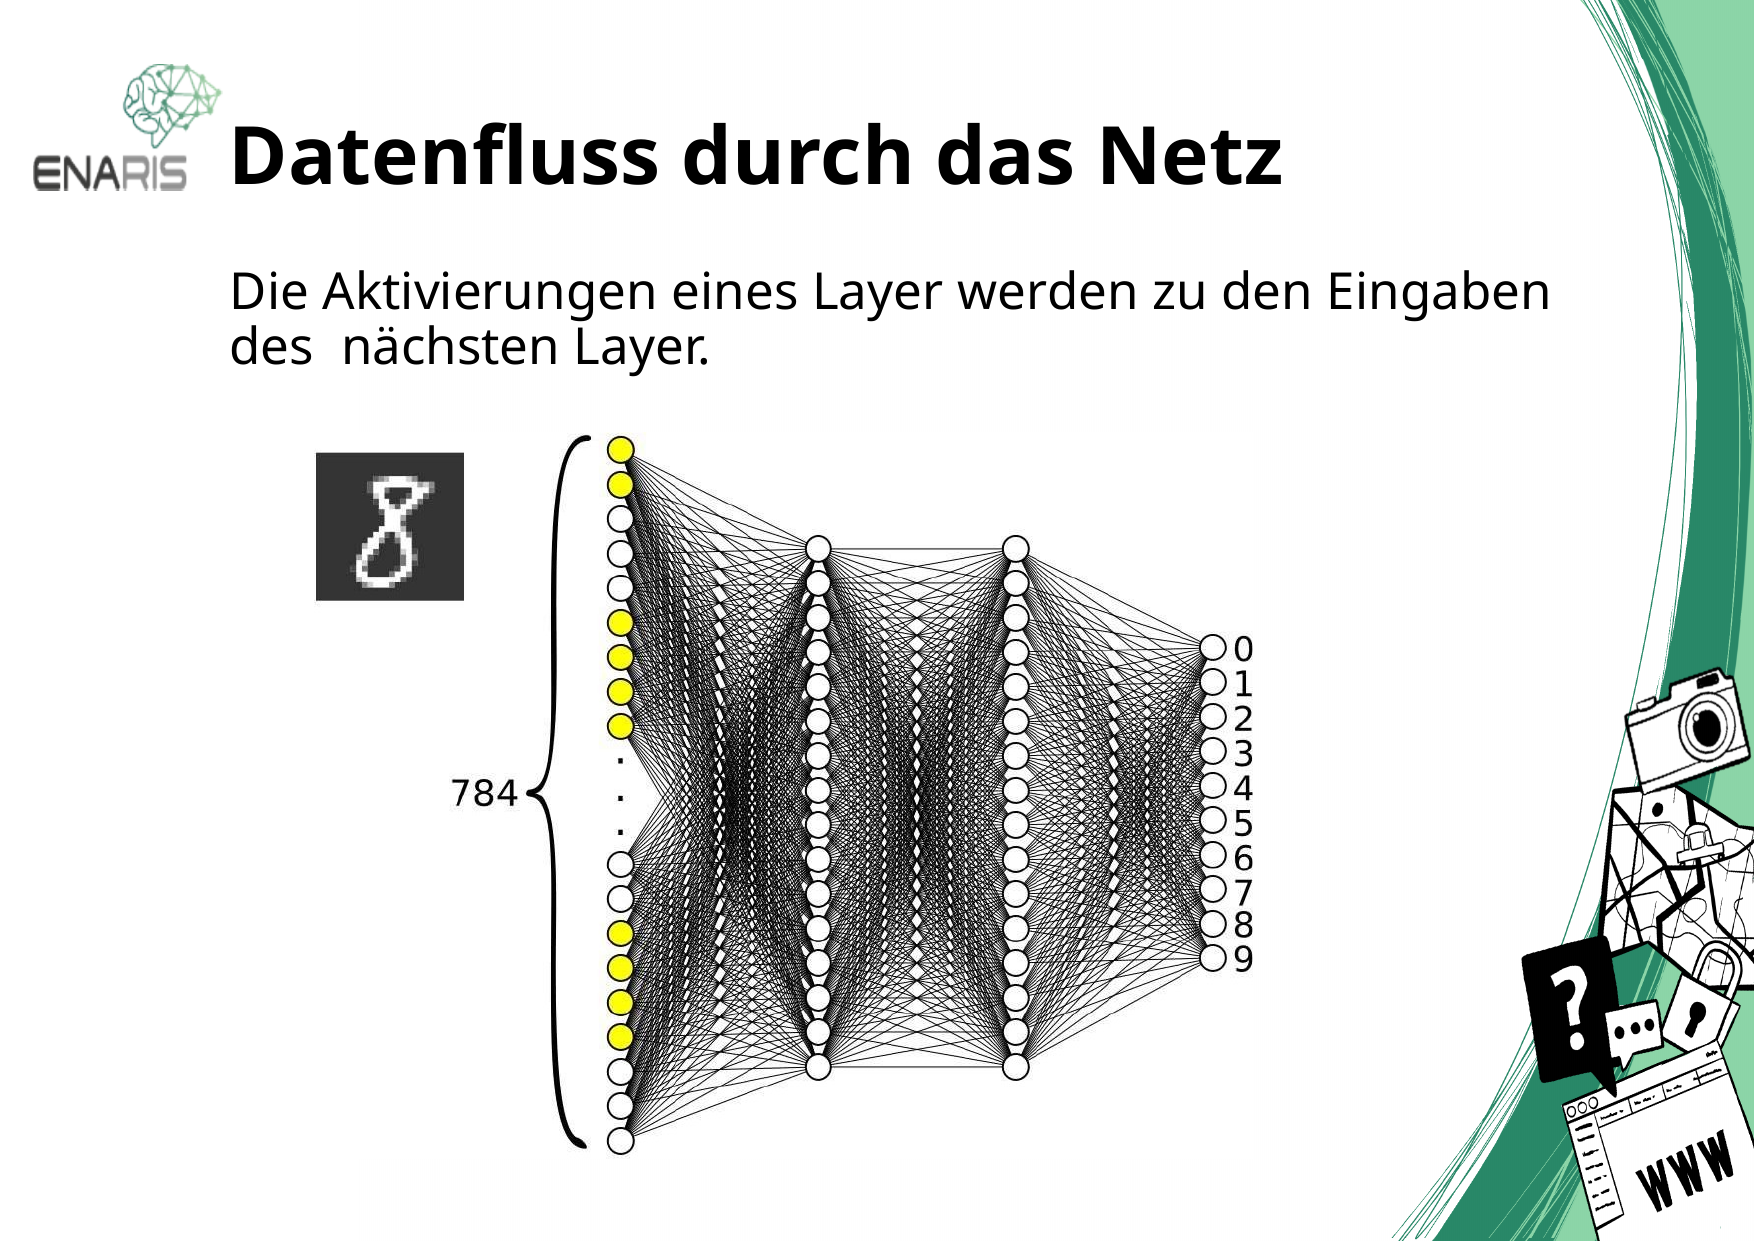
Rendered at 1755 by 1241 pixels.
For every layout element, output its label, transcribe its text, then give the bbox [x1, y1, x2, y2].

title Datenfluss durch das Netz [227, 63, 1639, 275]
list Die Aktivierungen eines Layer werden zu den Eingaben des nächsten Layer. [214, 257, 1610, 1045]
picture [314, 0, 1754, 1241]
picture [33, 64, 223, 191]
